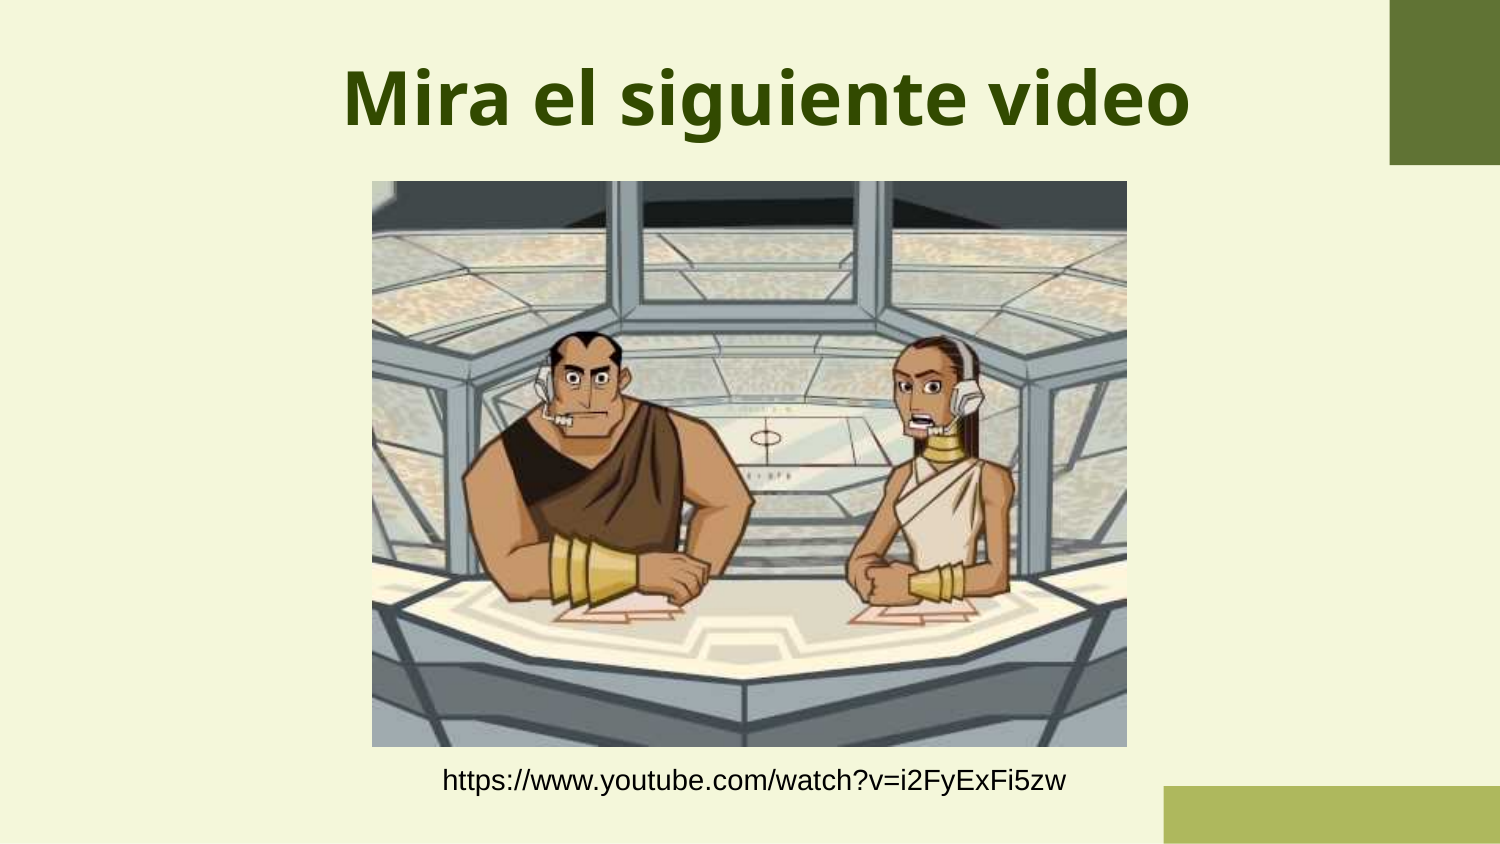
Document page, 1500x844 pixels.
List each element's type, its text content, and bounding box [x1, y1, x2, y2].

title Mira el siguiente video [21, 52, 1500, 156]
text_box https://www.youtube.com/watch?v=i2FyExFi5zw [427, 754, 1182, 804]
picture [372, 180, 1128, 747]
